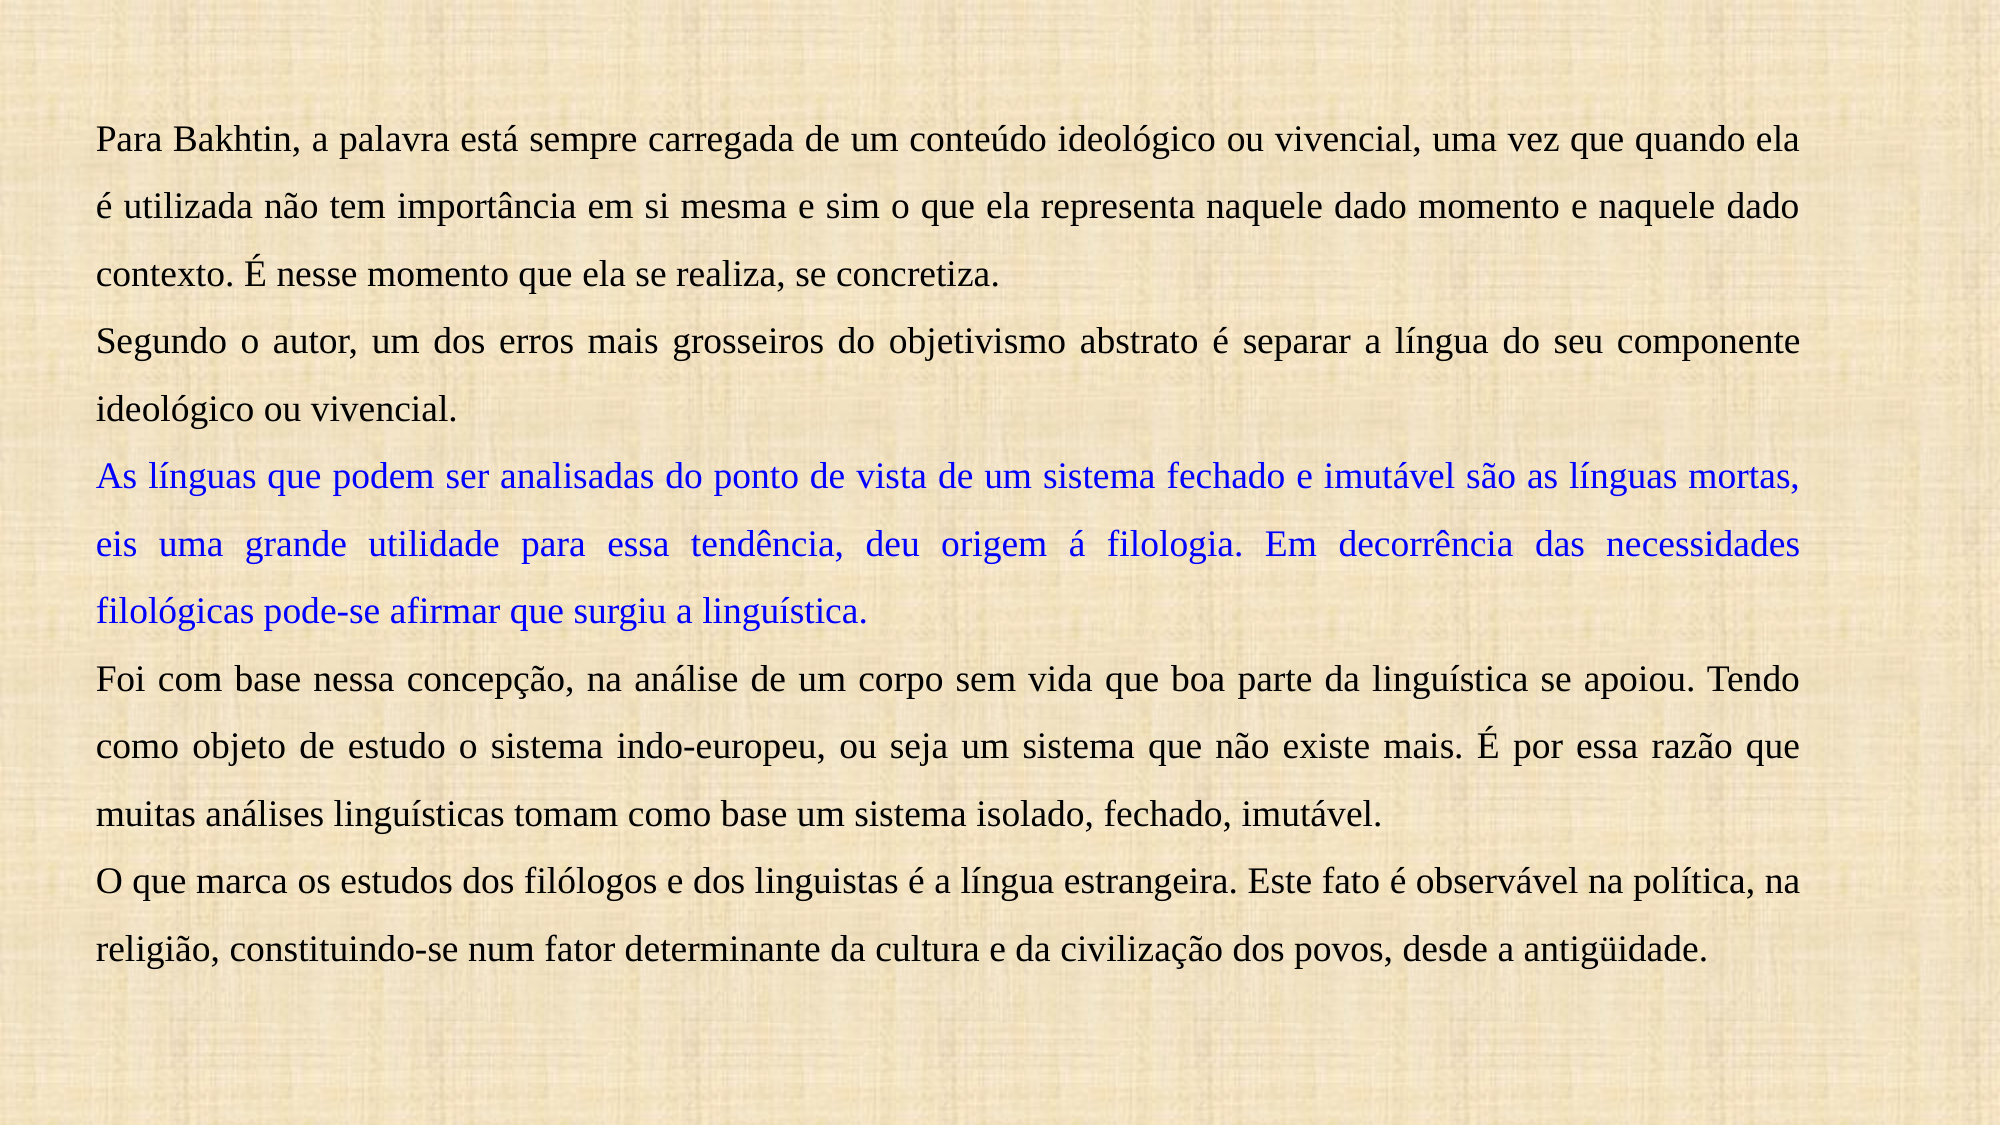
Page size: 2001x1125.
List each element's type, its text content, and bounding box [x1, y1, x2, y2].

text_box Para Bakhtin, a palavra está sempre carregada de um conteúdo ideológico ou vivencial, uma vez que quando ela é utilizada não tem importância em si mesma e sim o que ela representa naquele dado momento e naquele dado contexto. É nesse momento que ela se realiza, se concretiza. Segundo o autor, um dos erros mais grosseiros do objetivismo abstrato é separar a língua do seu componente ideológico ou vivencial. As línguas que podem ser analisadas do ponto de vista de um sistema fechado e imutável são as línguas mortas, eis uma grande utilidade para essa tendência, deu origem á filologia. Em decorrência das necessidades filológicas pode-se afirmar que surgiu a linguística. Foi com base nessa concepção, na análise de um corpo sem vida que boa parte da linguística se apoiou. Tendo como objeto de estudo o sistema indo-europeu, ou seja um sistema que não existe mais. É por essa razão que muitas análises linguísticas tomam como base um sistema isolado, fechado, imutável. O que marca os estudos dos filólogos e dos linguistas é a língua estrangeira. Este fato é observável na política, na religião, constituindo-se num fator determinante da cultura e da civilização dos povos, desde a antigüidade. [81, 83, 1818, 1125]
